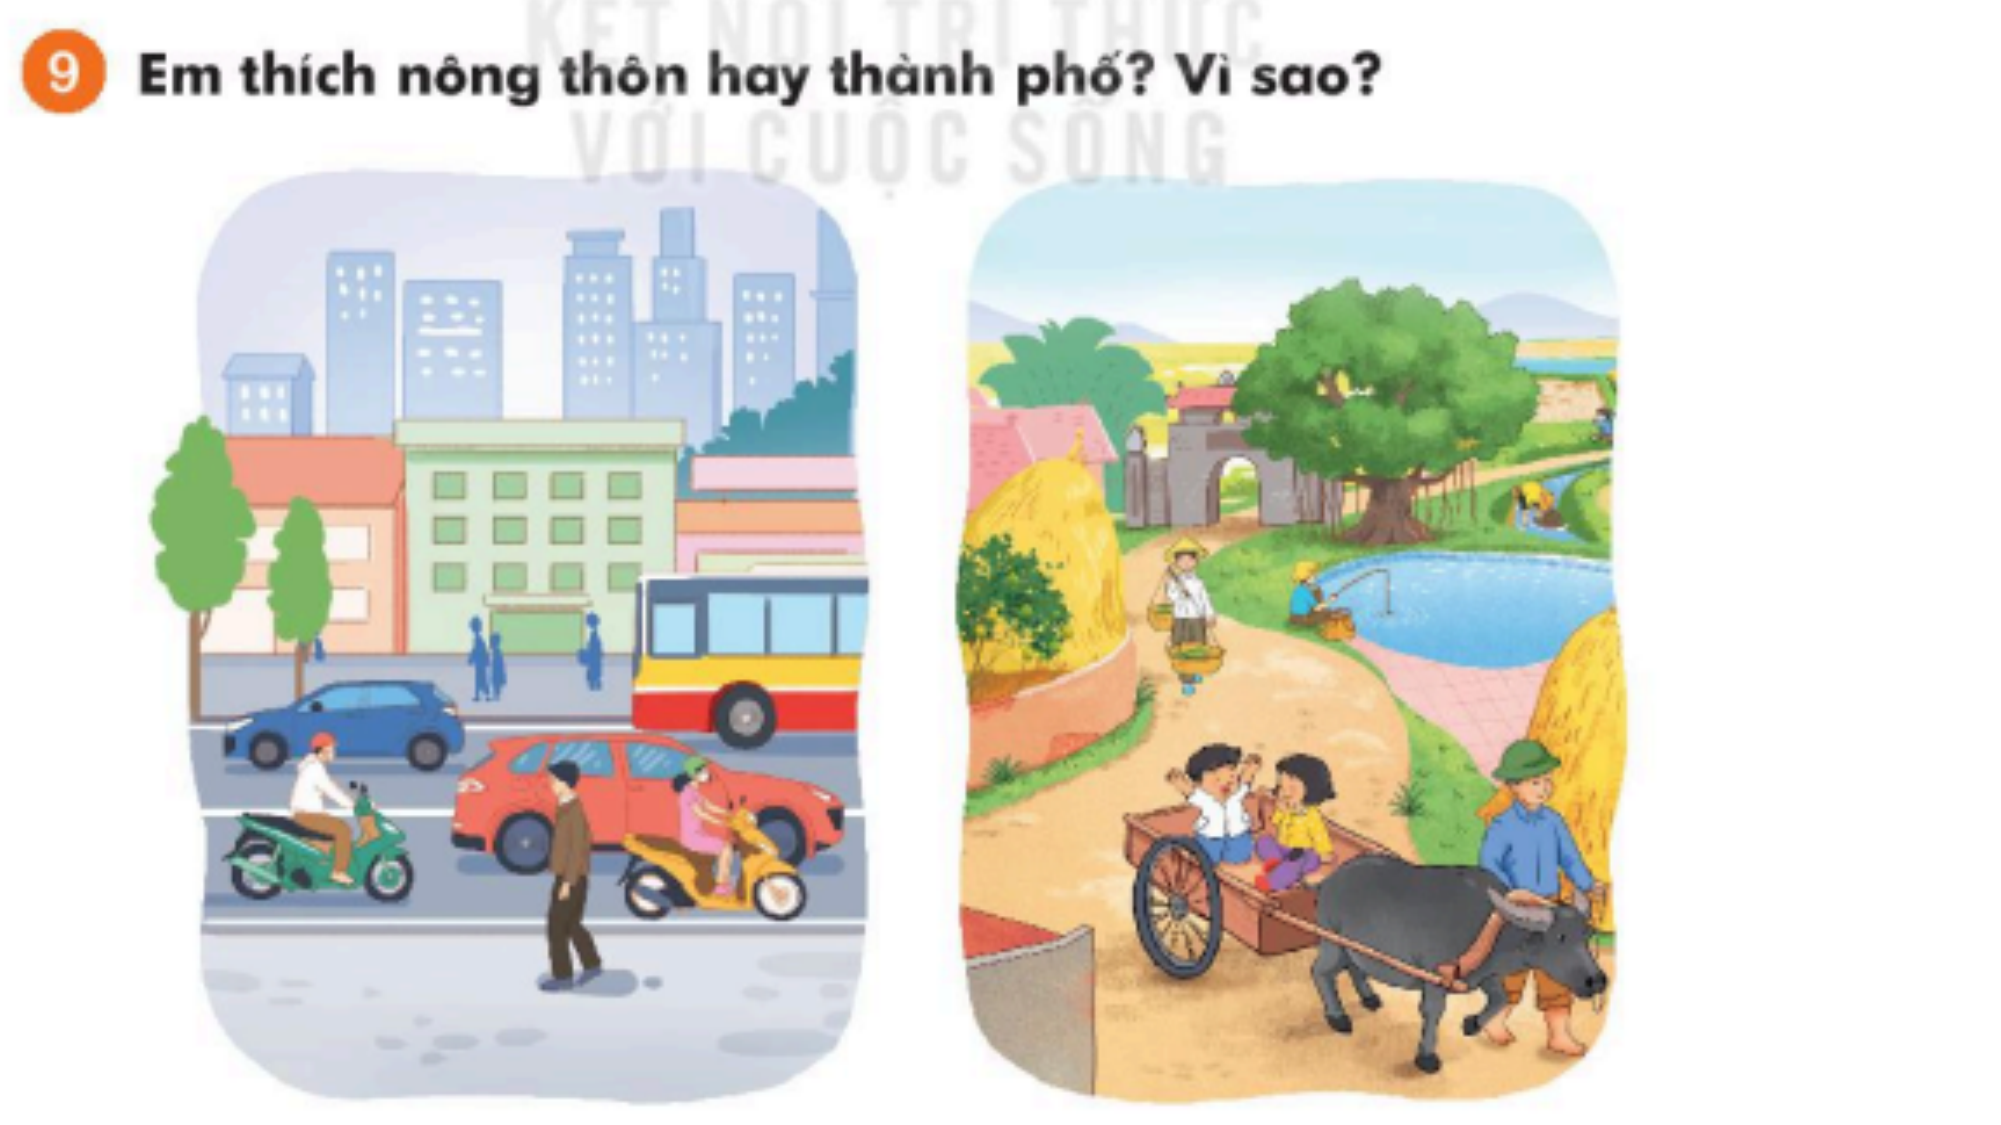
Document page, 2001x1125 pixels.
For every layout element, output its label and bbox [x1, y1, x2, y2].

picture [0, 0, 1670, 1125]
